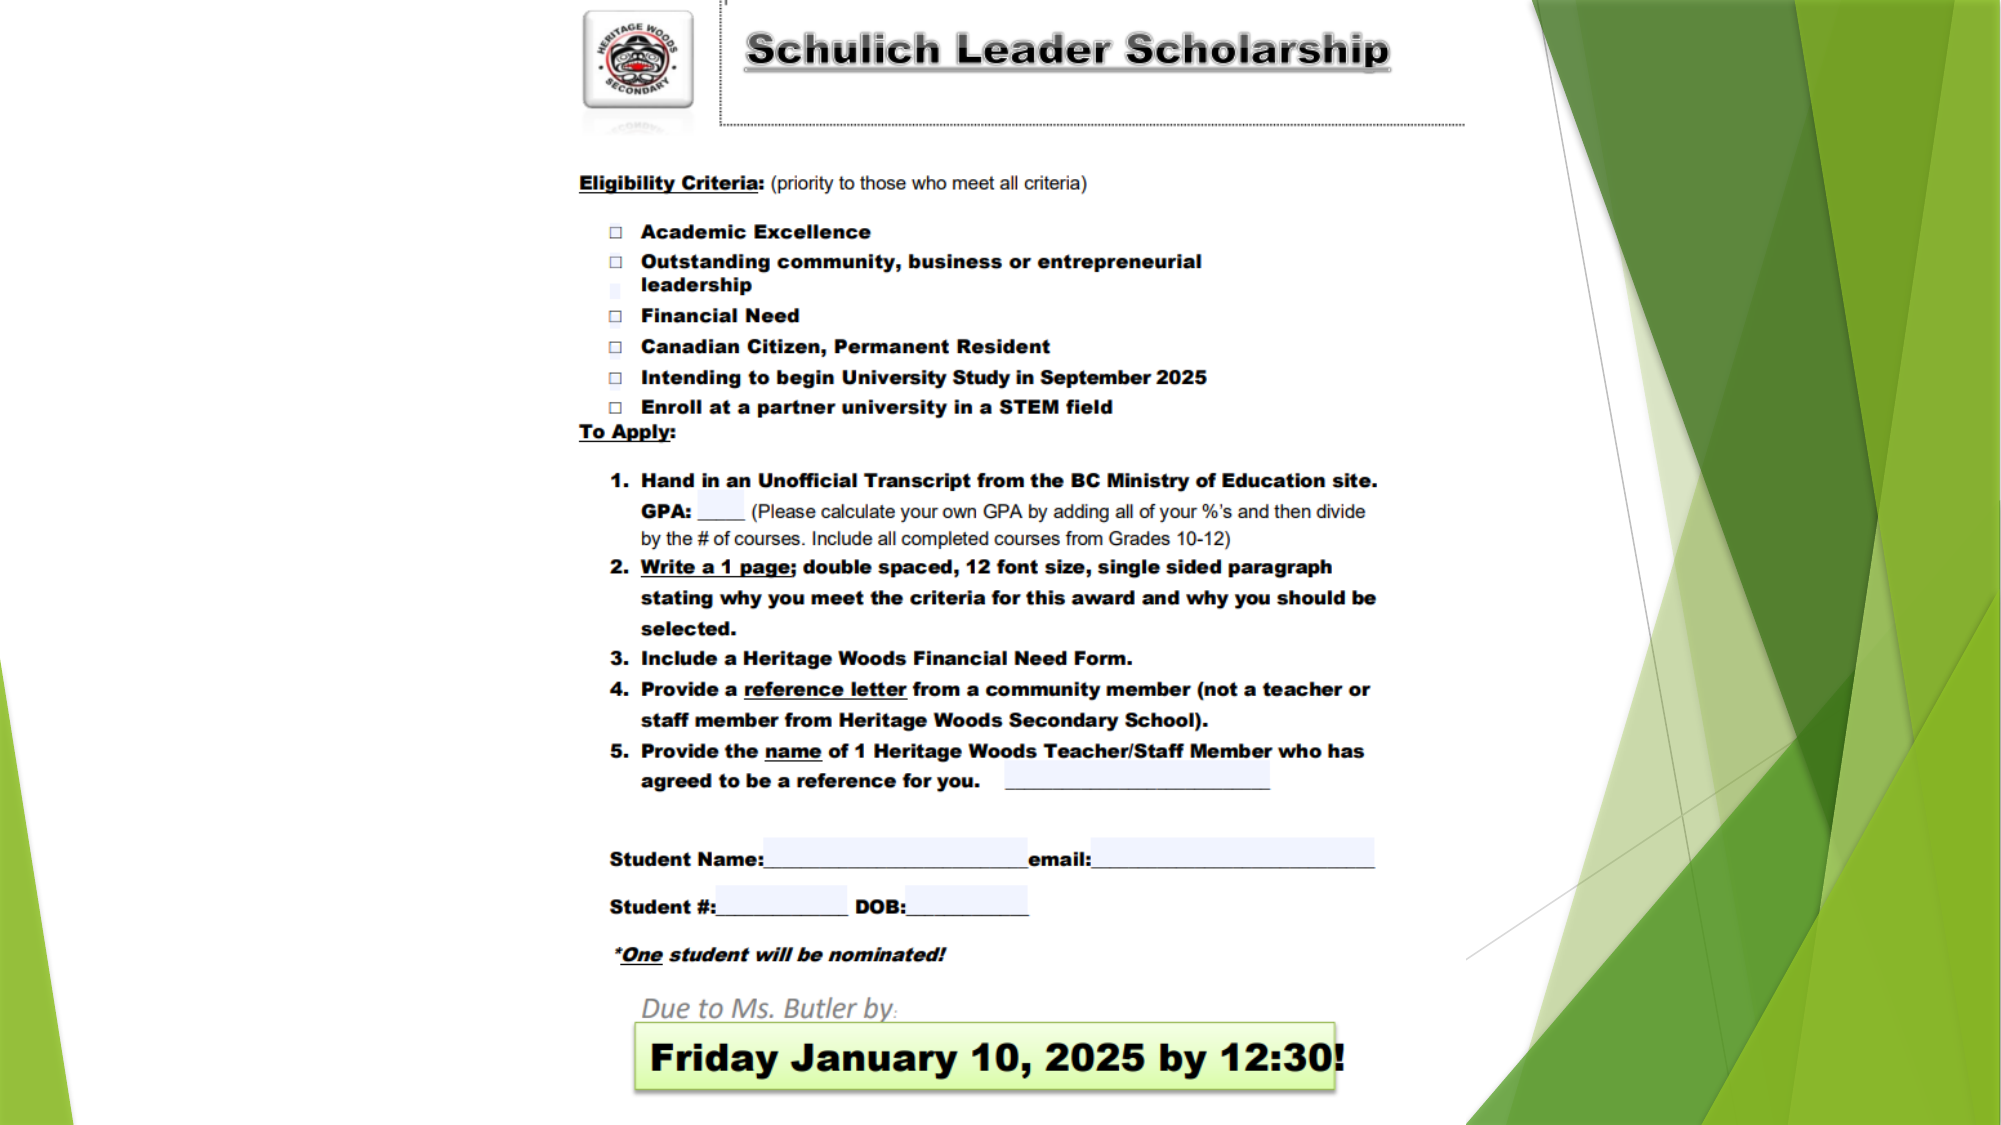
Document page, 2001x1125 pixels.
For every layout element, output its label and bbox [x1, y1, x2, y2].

picture [534, 0, 1466, 1125]
